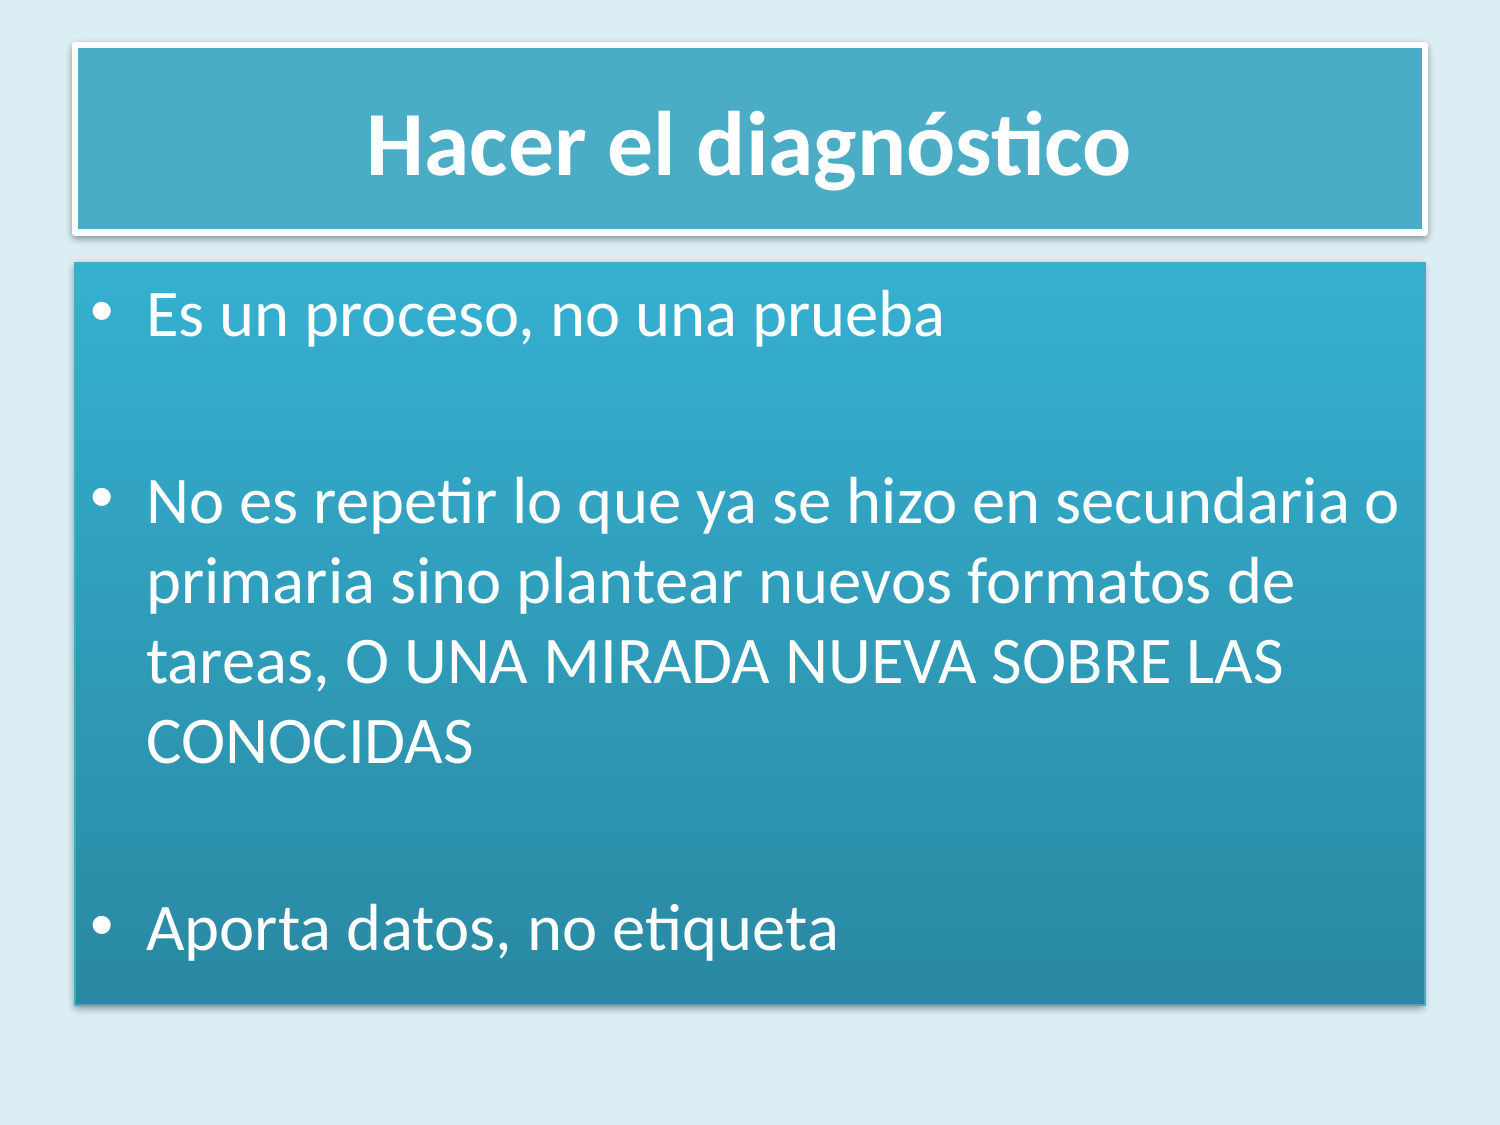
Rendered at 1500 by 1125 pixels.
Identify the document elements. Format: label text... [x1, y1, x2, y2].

list Es un proceso, no una prueba No es repetir lo que ya se hizo en secundaria o primaria sino plantear nuevos formatos de tareas, O UNA MIRADA NUEVA SOBRE LAS CONOCIDAS Aporta datos, no etiqueta [74, 262, 1426, 1006]
title Hacer el diagnóstico [72, 42, 1428, 236]
